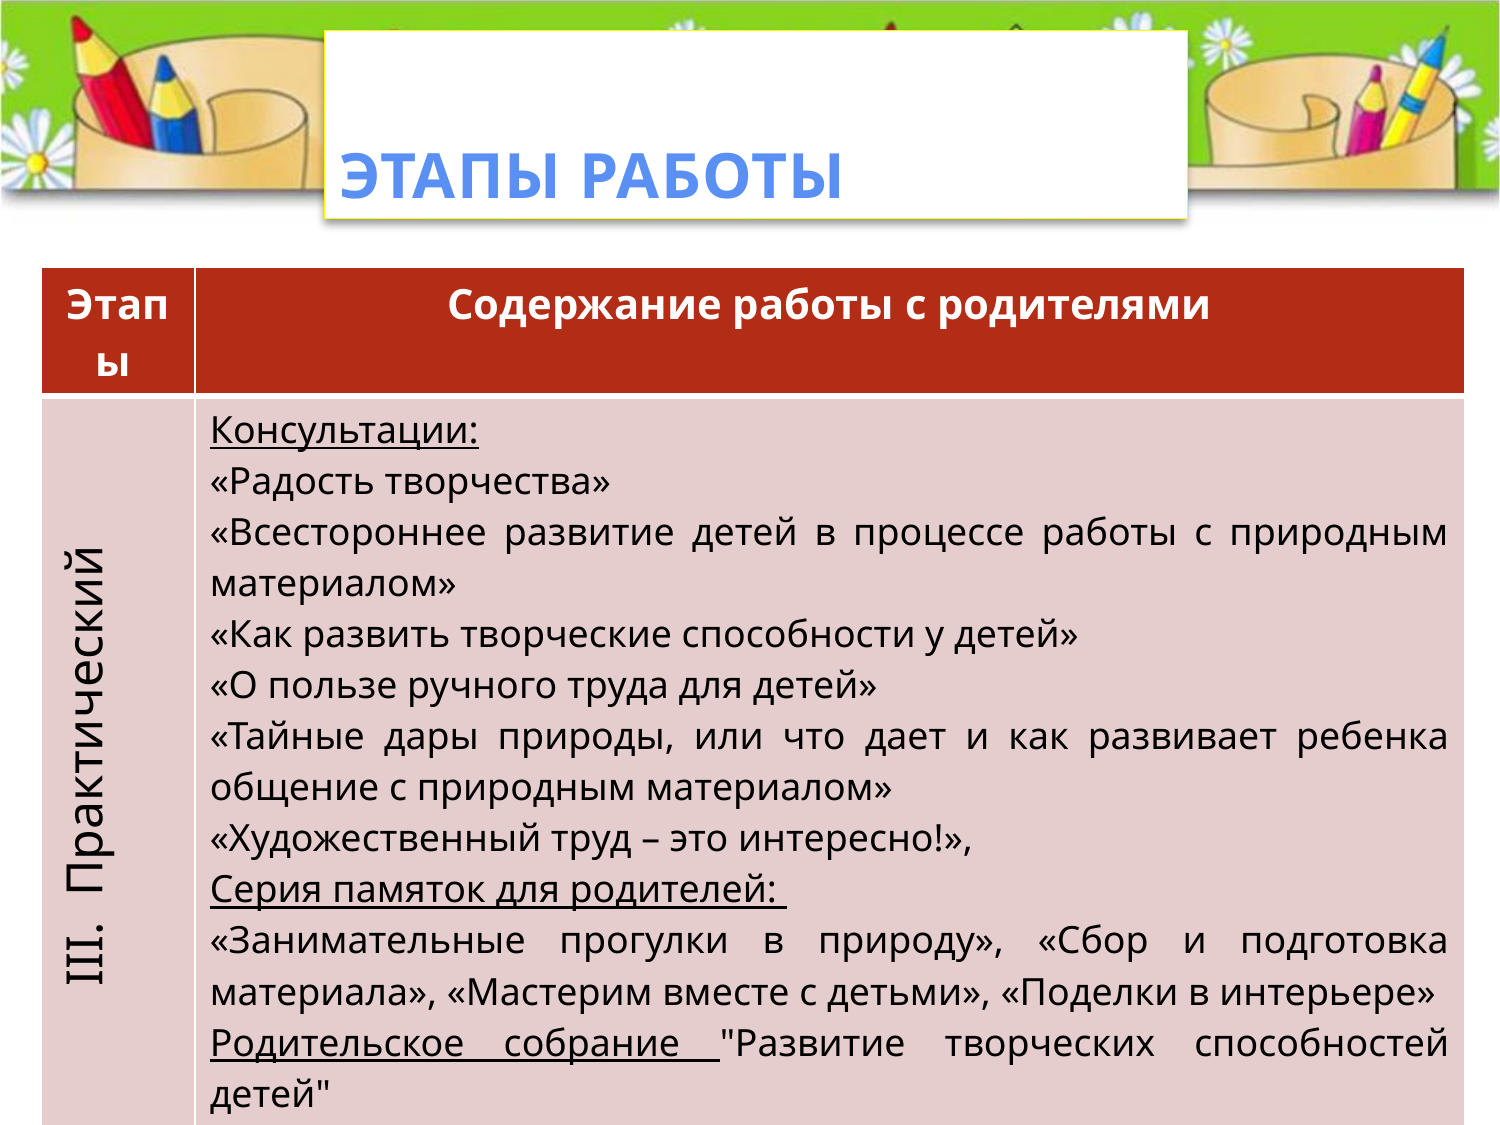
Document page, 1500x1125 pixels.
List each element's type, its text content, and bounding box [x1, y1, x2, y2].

picture [0, 0, 1500, 1125]
table_cell III. Практический [42, 399, 194, 1125]
table_header Этапы [42, 268, 194, 393]
table_cell Консультации: «Радость творчества» «Всестороннее развитие детей в процессе работы с природным материалом» «Как развить творческие способности у детей» «О пользе ручного труда для детей» «Тайные дары природы, или что дает и как развивает ребенка общение с природным материалом» «Художественный труд – это интересно!», Серия памяток для родителей: «Занимательные прогулки в природу», «Сбор и подготовка материала», «Мастерим вместе с детьми», «Поделки в интерьере» Родительское собрание "Развитие творческих способностей детей" [196, 399, 1464, 1125]
title Этапы работы [324, 30, 1188, 219]
table_header Содержание работы с родителями [196, 268, 1464, 393]
